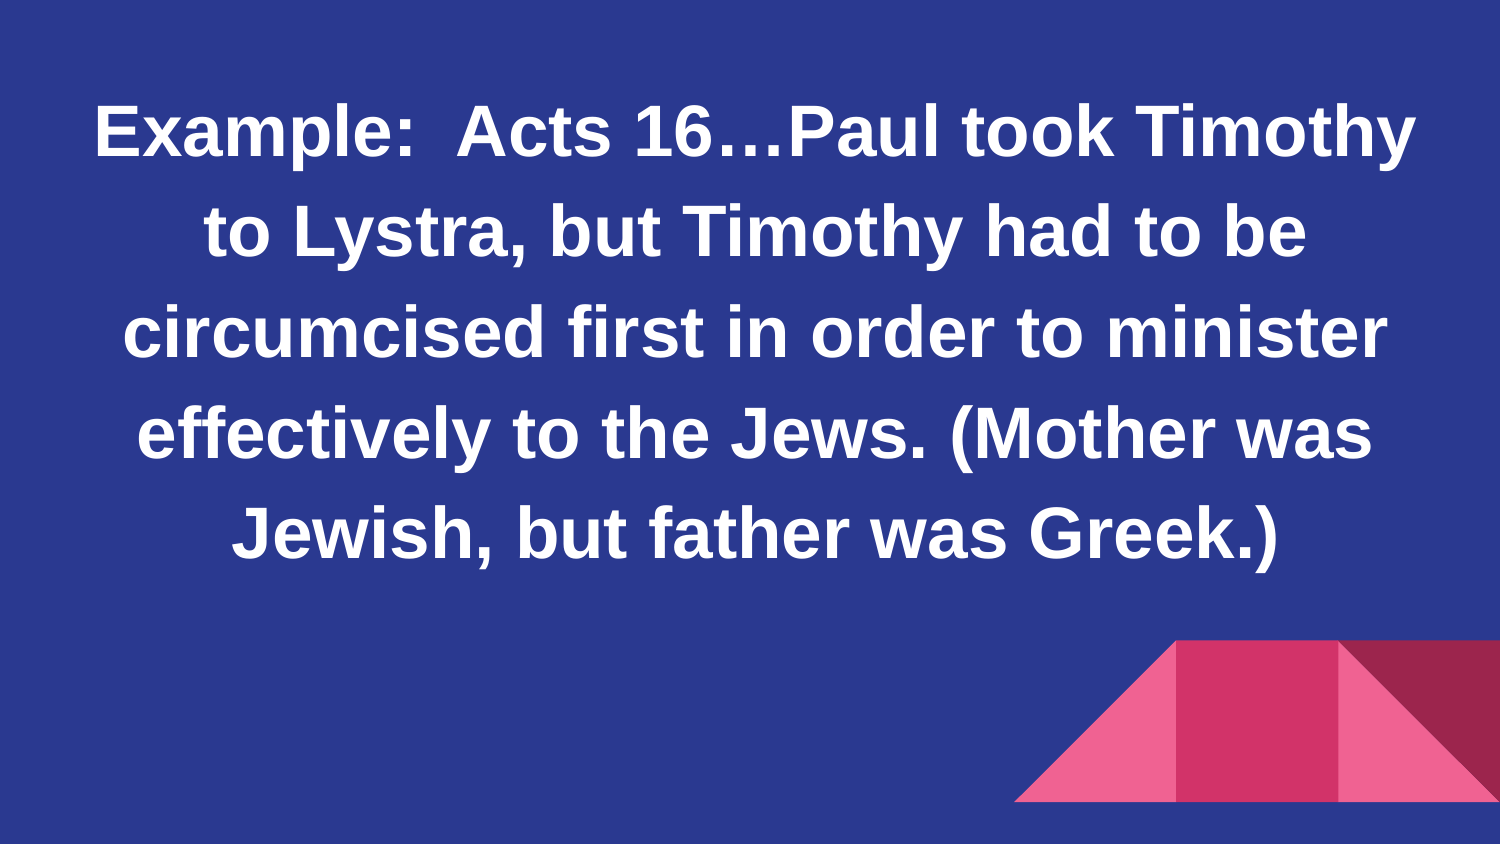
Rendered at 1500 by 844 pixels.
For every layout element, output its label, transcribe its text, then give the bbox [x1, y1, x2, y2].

list Example: Acts 16…Paul took Timothy to Lystra, but Timothy had to be circumcised first in order to minister effectively to the Jews. (Mother was Jewish, but father was Greek.) [57, 54, 1455, 745]
